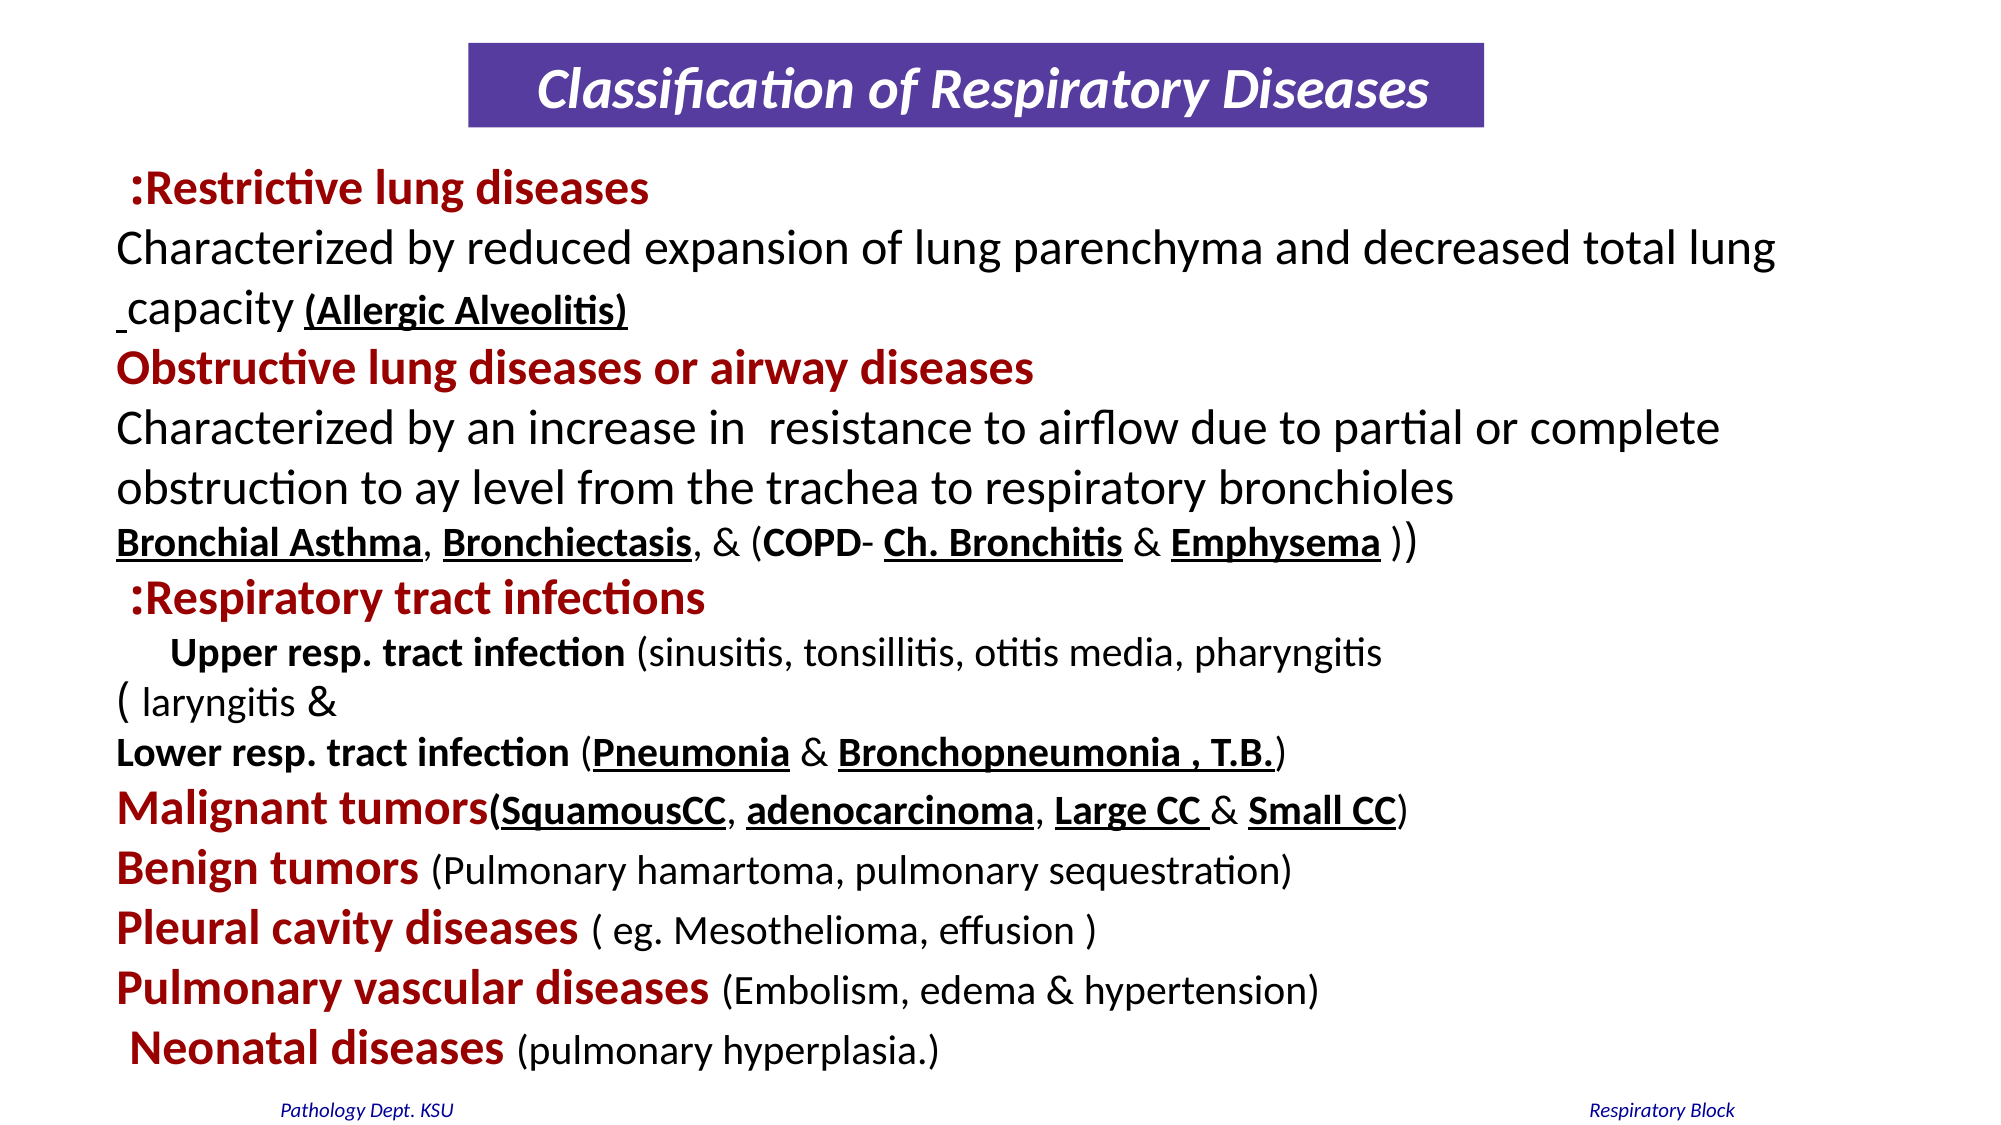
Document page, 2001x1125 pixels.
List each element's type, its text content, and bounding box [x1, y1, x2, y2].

text_box Pathology Dept. KSU [249, 1089, 469, 1125]
text_box Classification of Respiratory Diseases [468, 42, 1485, 128]
text_box Respiratory Block [1566, 1089, 1750, 1125]
text_box Restrictive lung diseases: Characterized by reduced expansion of lung parenchyma and decreased total lung capacity (Allergic Alveolitis) Obstructive lung diseases or airway diseases Characterized by an increase in resistance to airflow due to partial or complete obstruction to ay level from the trachea to respiratory bronchioles (Bronchial Asthma, Bronchiectasis, & (COPD- Ch. Bronchitis & Emphysema ) Respiratory tract infections: Upper resp. tract infection (sinusitis, tonsillitis, otitis media, pharyngitis & laryngitis ) Lower resp. tract infection (Pneumonia & Bronchopneumonia , T.B.) Malignant tumors(SquamousCC, adenocarcinoma, Large CC & Small CC) Benign tumors (Pulmonary hamartoma, pulmonary sequestration) Pleural cavity diseases ( eg. Mesothelioma, effusion ) Pulmonary vascular diseases (Embolism, edema & hypertension) Neonatal diseases (pulmonary hyperplasia.) [101, 147, 1905, 1125]
